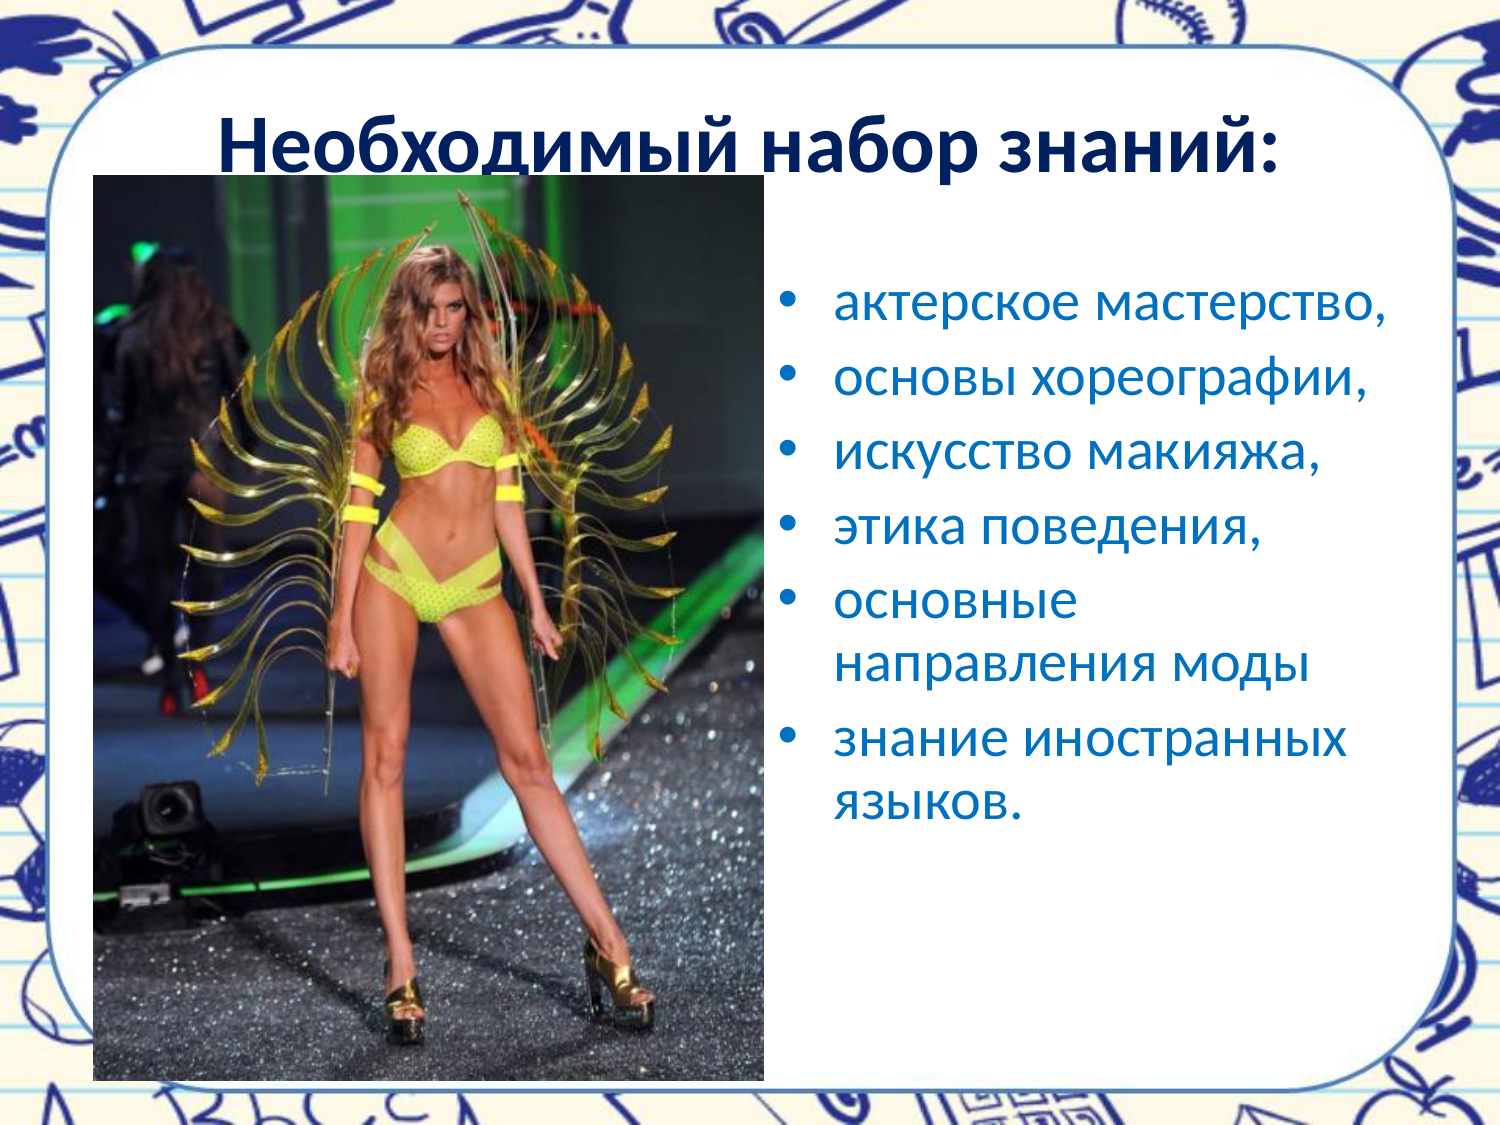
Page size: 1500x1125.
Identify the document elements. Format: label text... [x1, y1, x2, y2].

list актерское мастерство, основы хореографии, искусство макияжа, этика поведения, основные направления моды знание иностранных языков. [768, 262, 1426, 1006]
picture [0, 0, 1500, 1125]
title Необходимый набор знаний: [74, 44, 1426, 233]
